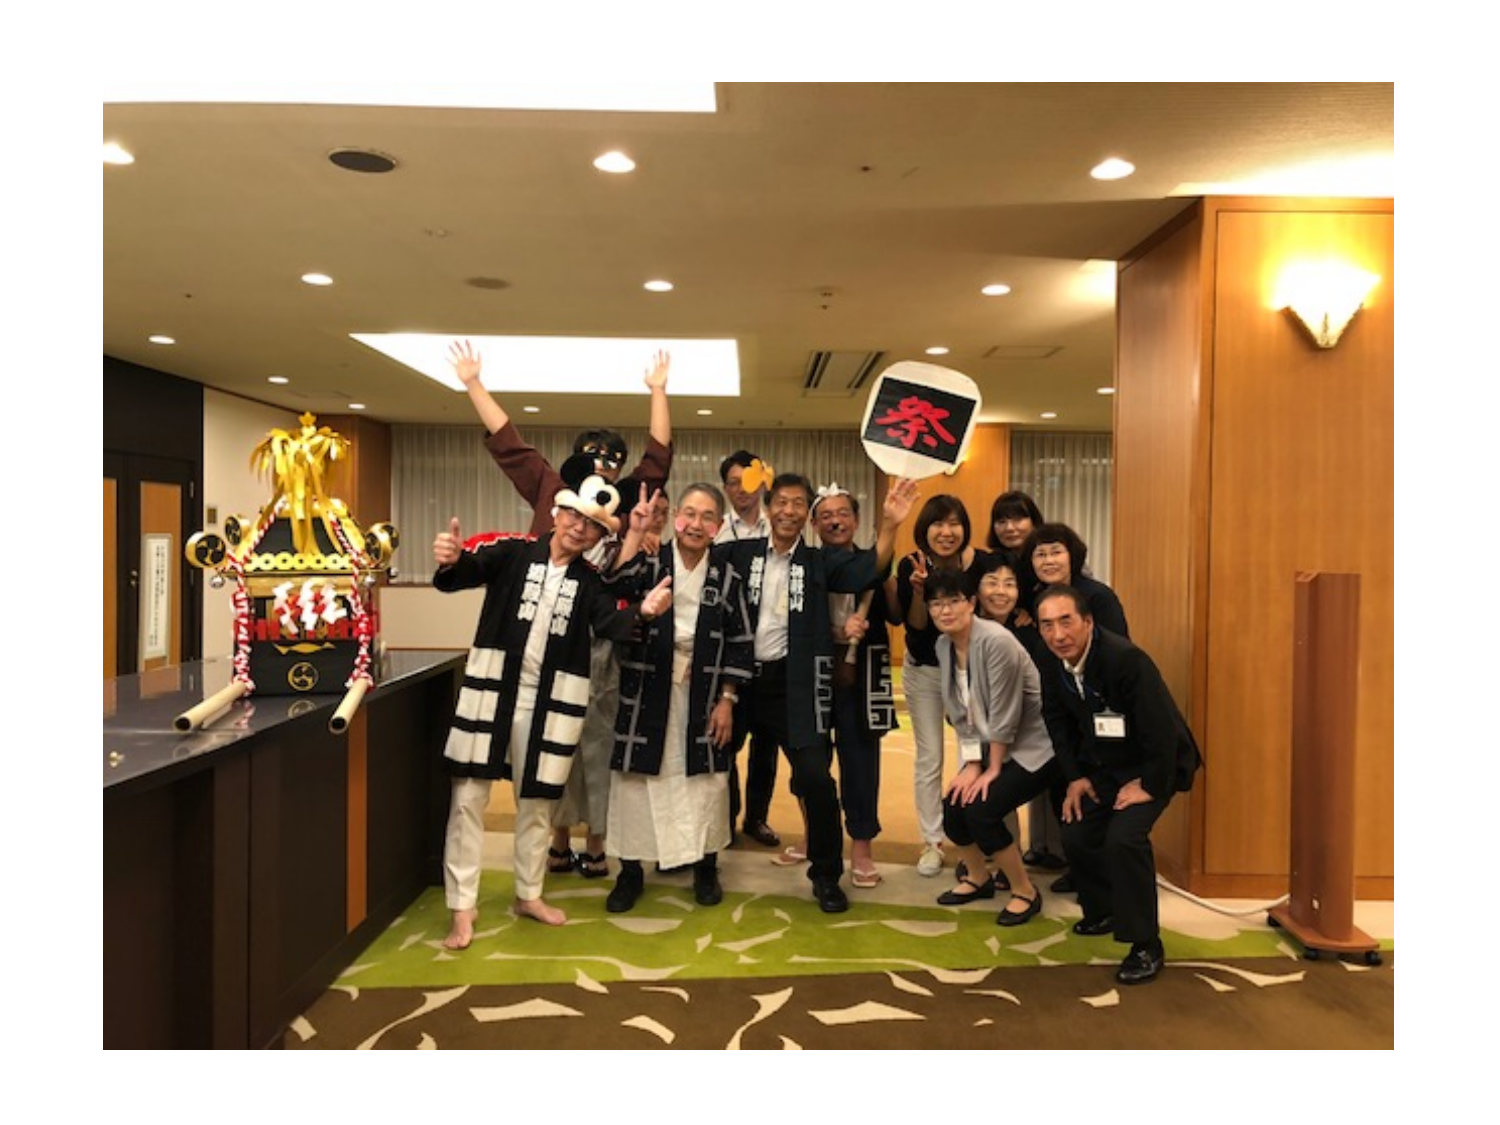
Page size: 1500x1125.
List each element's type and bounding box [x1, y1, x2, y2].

list [103, 82, 1394, 1051]
